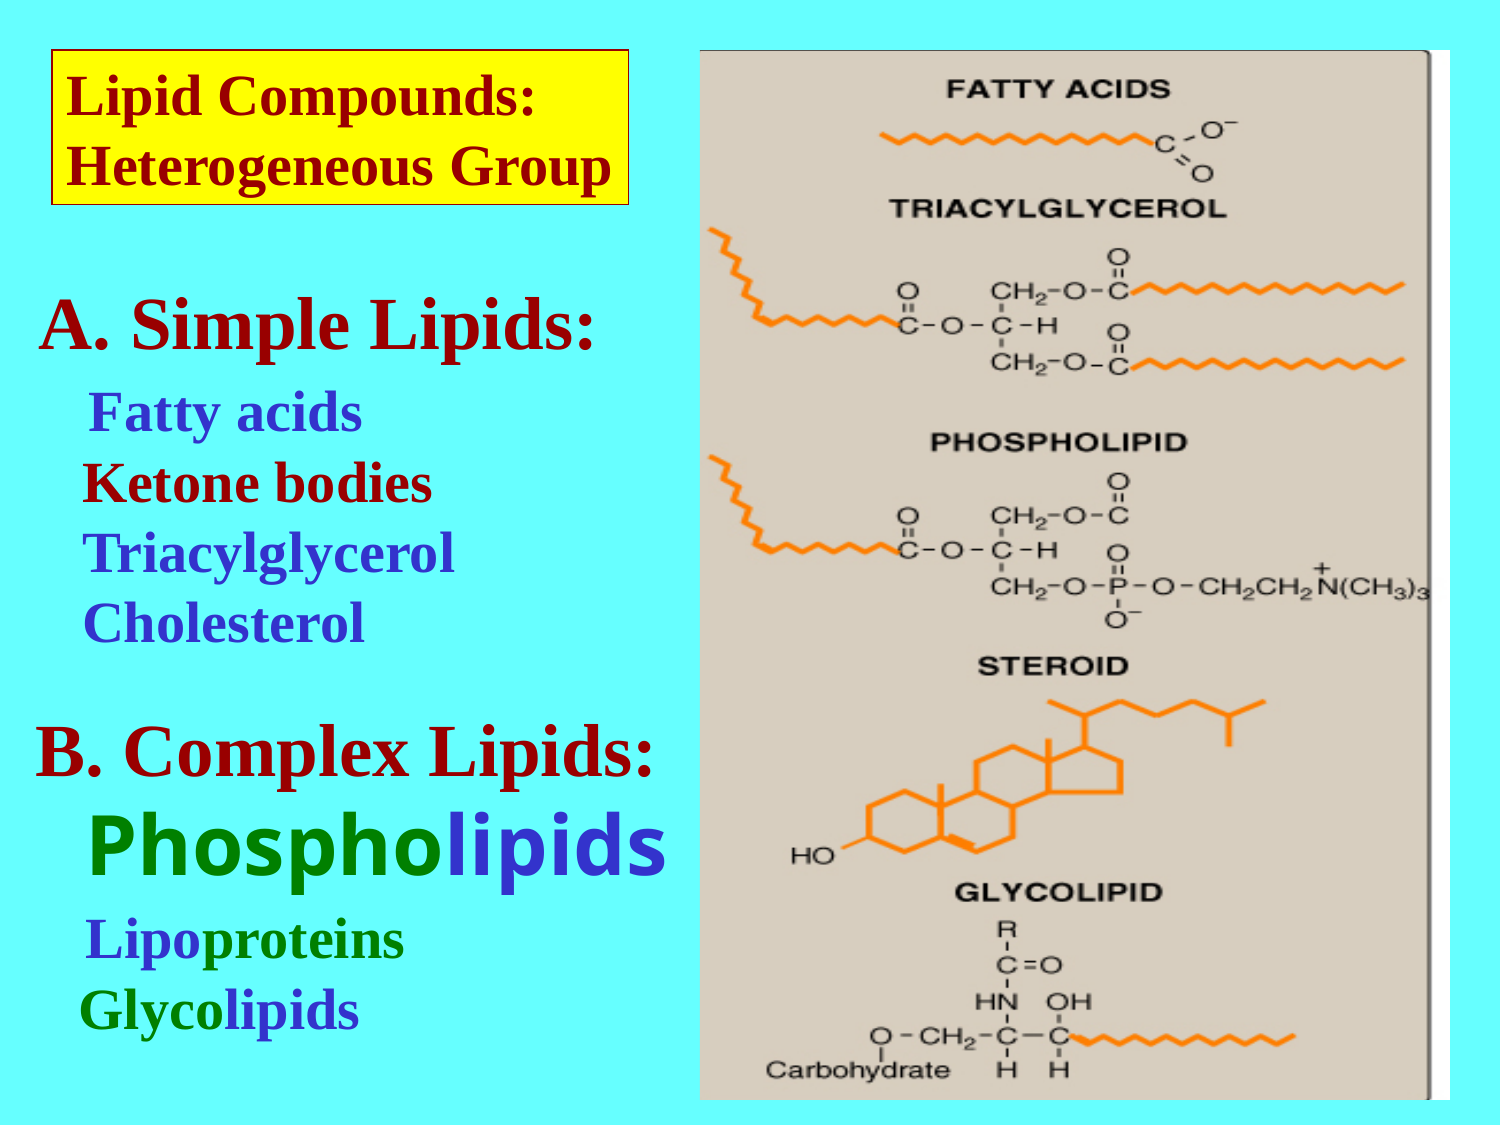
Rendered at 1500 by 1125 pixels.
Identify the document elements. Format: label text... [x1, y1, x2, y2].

text_box B. Complex Lipids: Phospholipids Lipoproteins Glycolipids [20, 694, 683, 1049]
picture [699, 49, 1451, 1101]
text_box A. Simple Lipids: Fatty acids Ketone bodies Triacylglycerol Cholesterol [23, 267, 615, 662]
text_box Lipid Compounds: Heterogeneous Group [52, 49, 629, 205]
